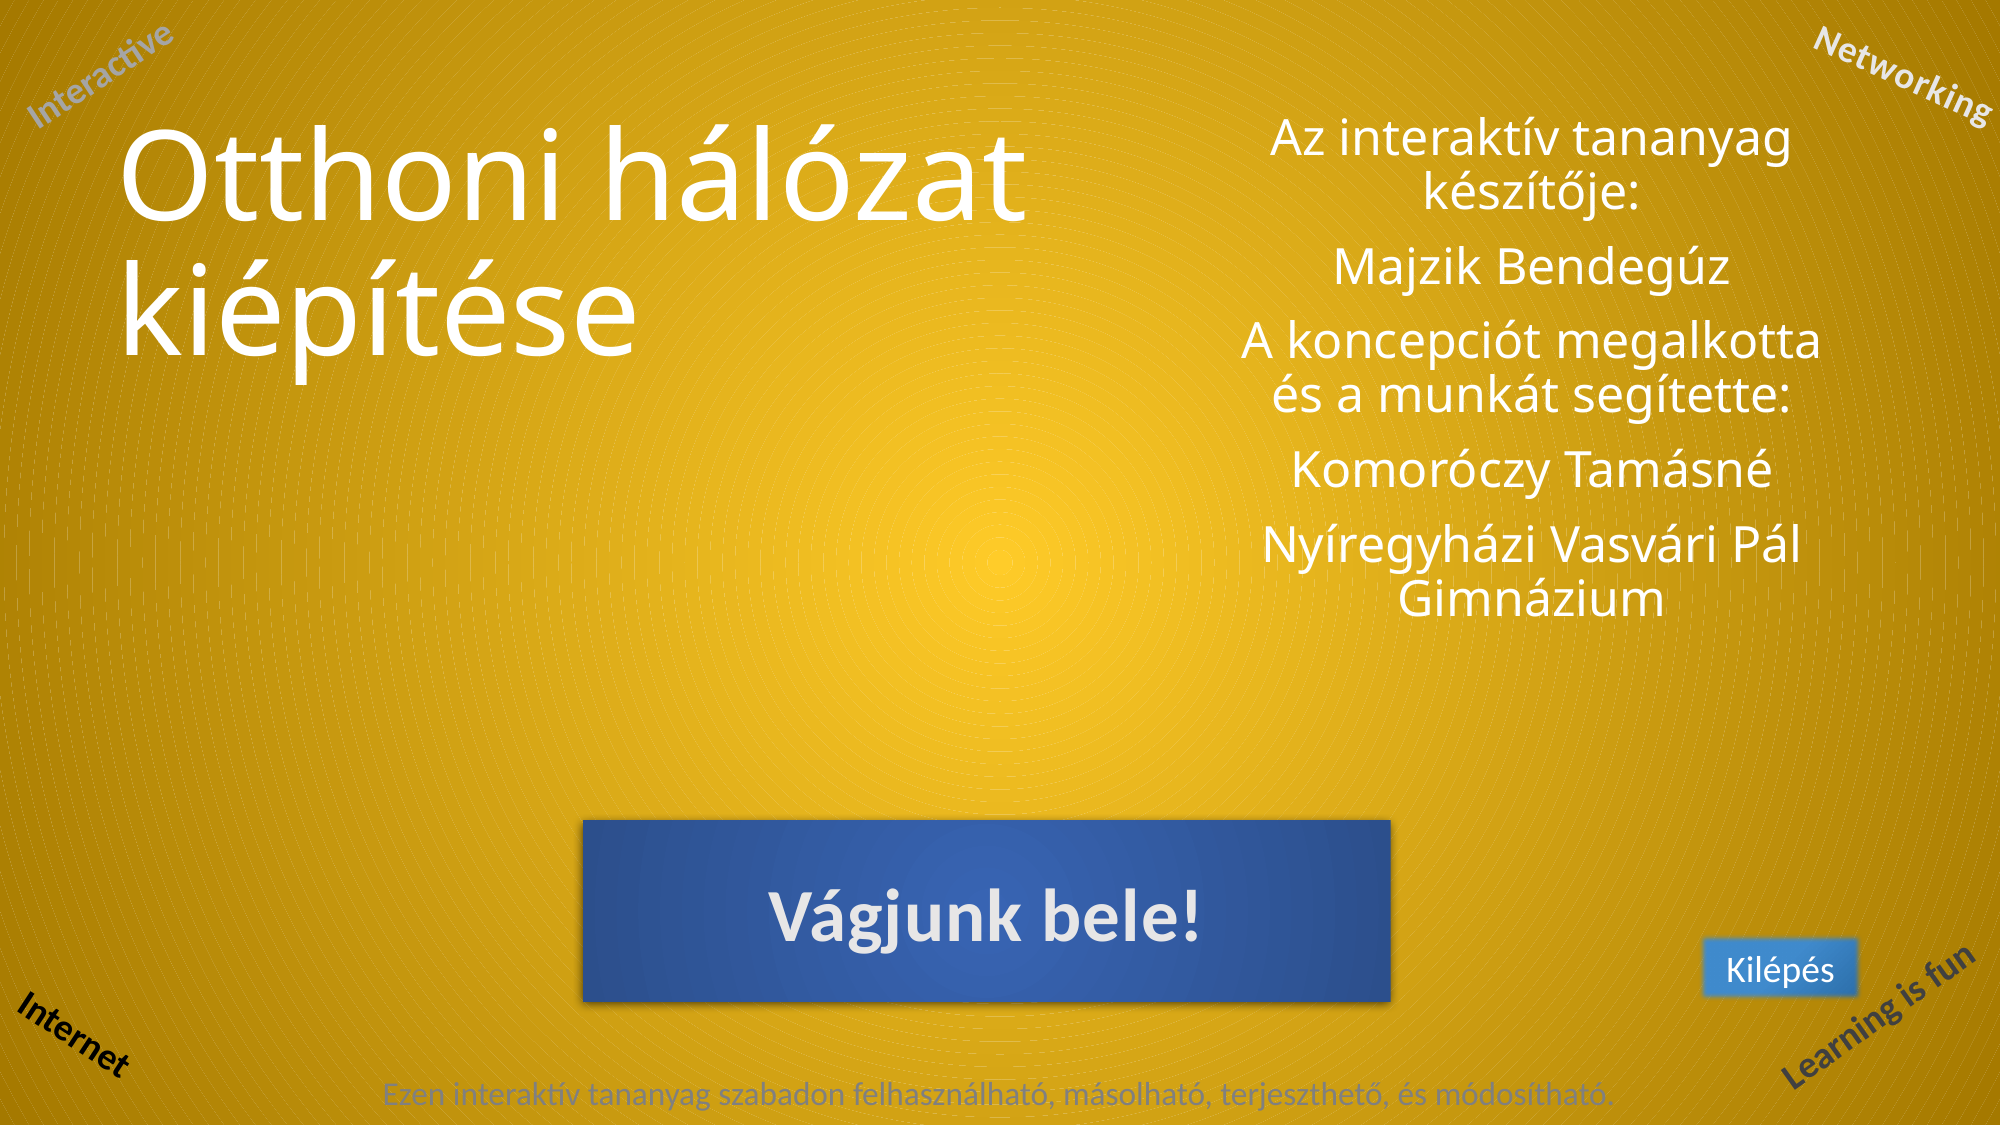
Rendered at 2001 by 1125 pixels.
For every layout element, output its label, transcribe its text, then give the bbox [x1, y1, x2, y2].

text_box Vágjunk bele! [582, 820, 1391, 1002]
title Otthoni hálózat kiépítése [101, 104, 1064, 794]
text_box Kilépés [1706, 941, 1856, 995]
subtitle Az interaktív tananyag készítője: Majzik Bendegúz A koncepciót megalkotta és a munkát segítette: Komoróczy Tamásné Nyíregyházi Vasvári Pál Gimnázium [1201, 104, 1863, 794]
